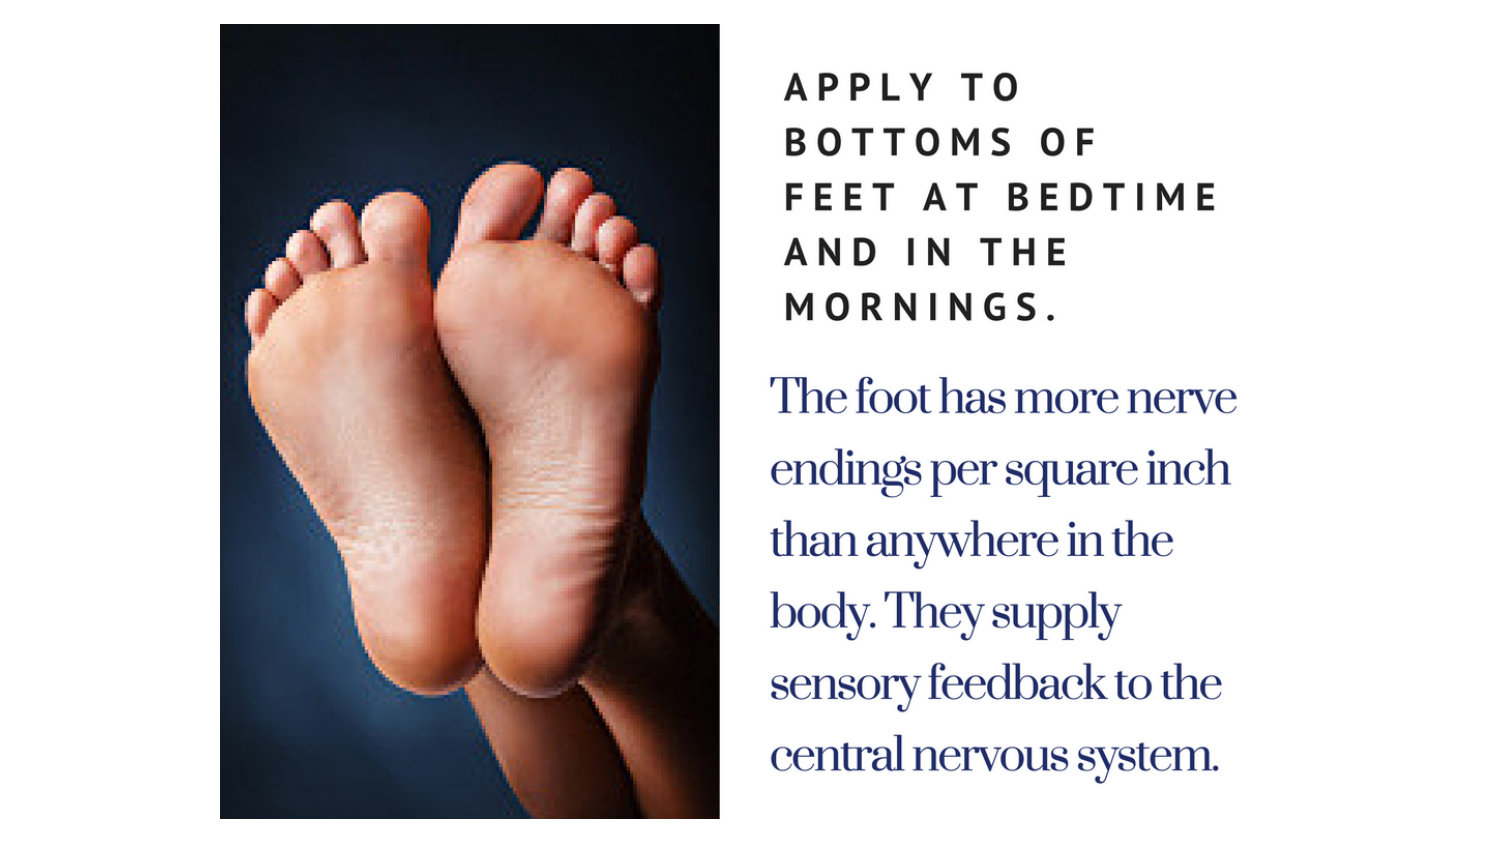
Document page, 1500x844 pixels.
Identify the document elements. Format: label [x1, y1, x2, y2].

picture [220, 24, 1280, 819]
